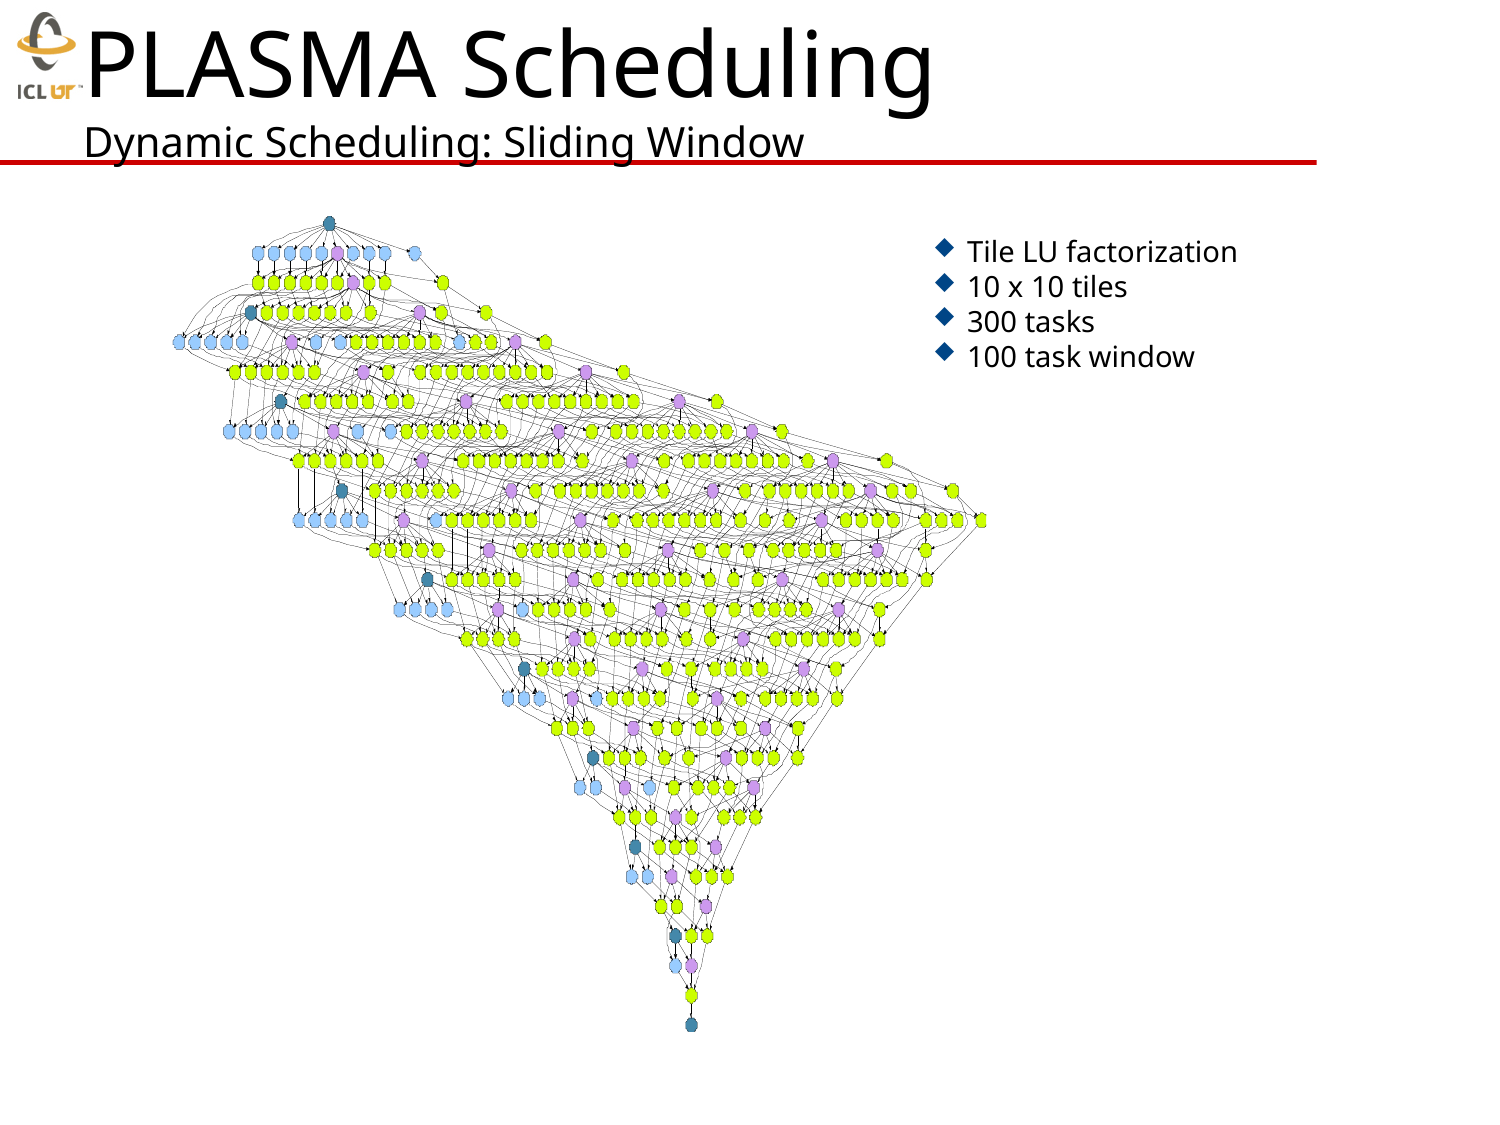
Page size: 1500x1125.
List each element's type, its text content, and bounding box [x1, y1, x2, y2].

title PLASMA Scheduling Dynamic Scheduling: Sliding Window [67, 12, 1286, 174]
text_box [0, 204, 1304, 1047]
picture [0, 0, 86, 113]
